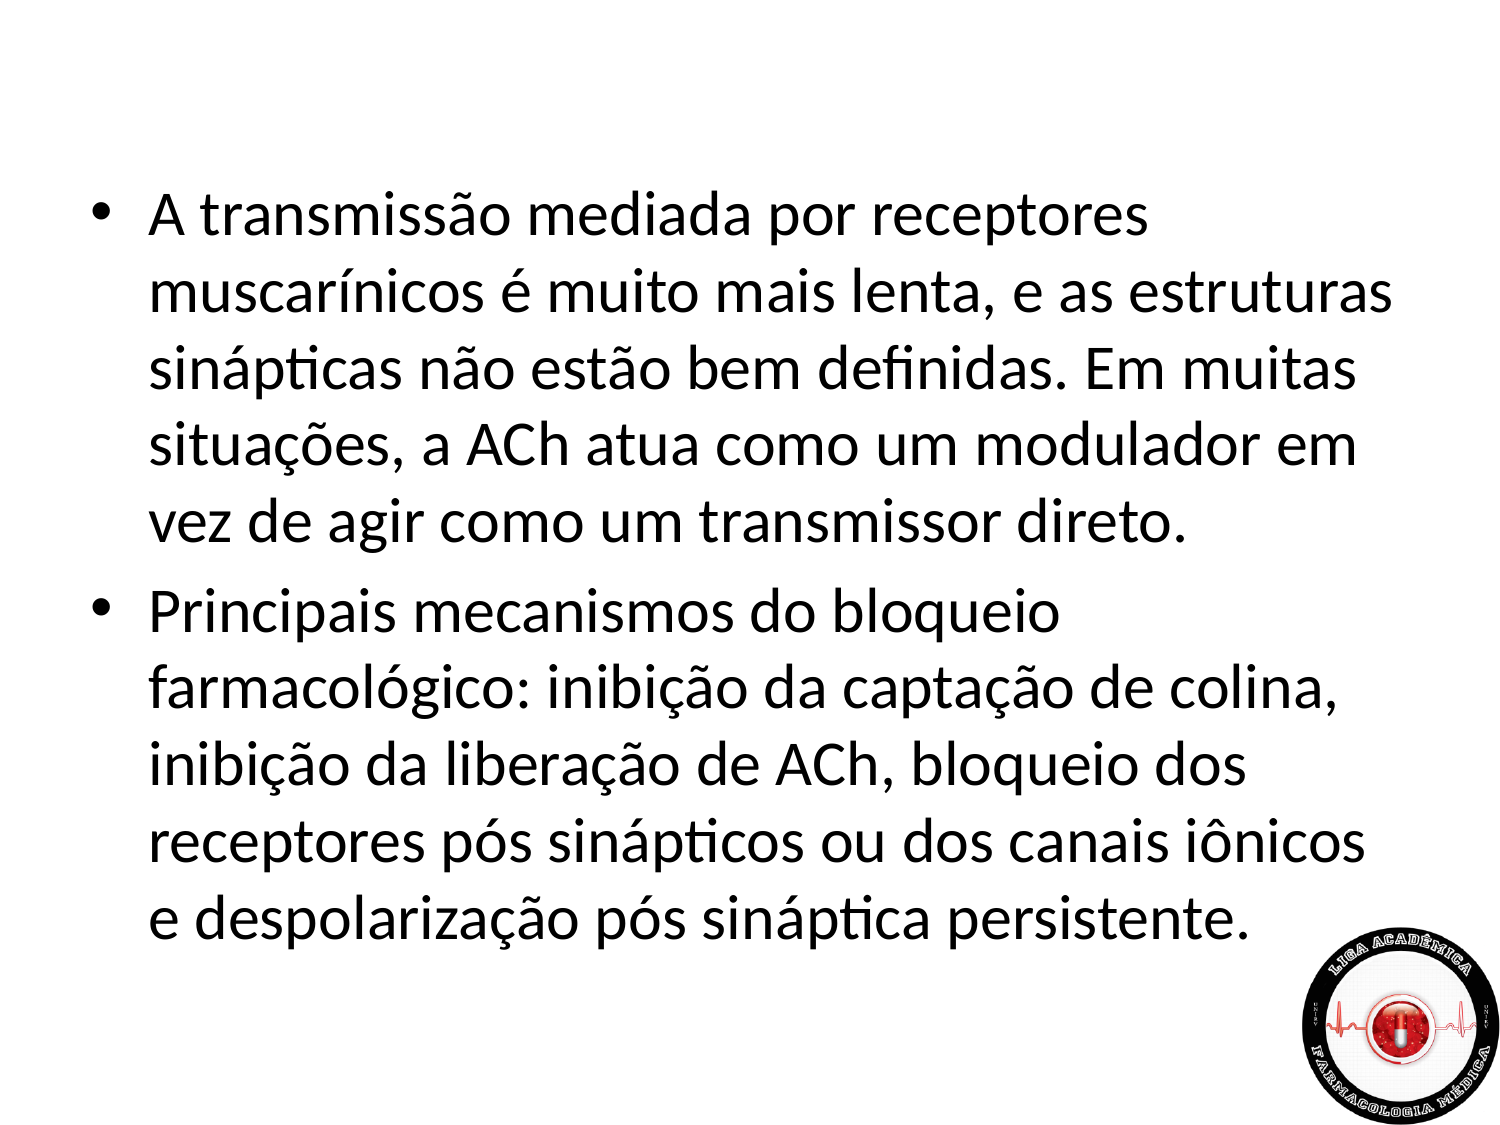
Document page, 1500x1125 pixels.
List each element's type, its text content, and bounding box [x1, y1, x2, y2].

list A transmissão mediada por receptores muscarínicos é muito mais lenta, e as estruturas sinápticas não estão bem definidas. Em muitas situações, a ACh atua como um modulador em vez de agir como um transmissor direto. Principais mecanismos do bloqueio farmacológico: inibição da captação de colina, inibição da liberação de ACh, bloqueio dos receptores pós sinápticos ou dos canais iônicos e despolarização pós sináptica persistente. [75, 164, 1425, 1005]
picture [1300, 925, 1500, 1125]
